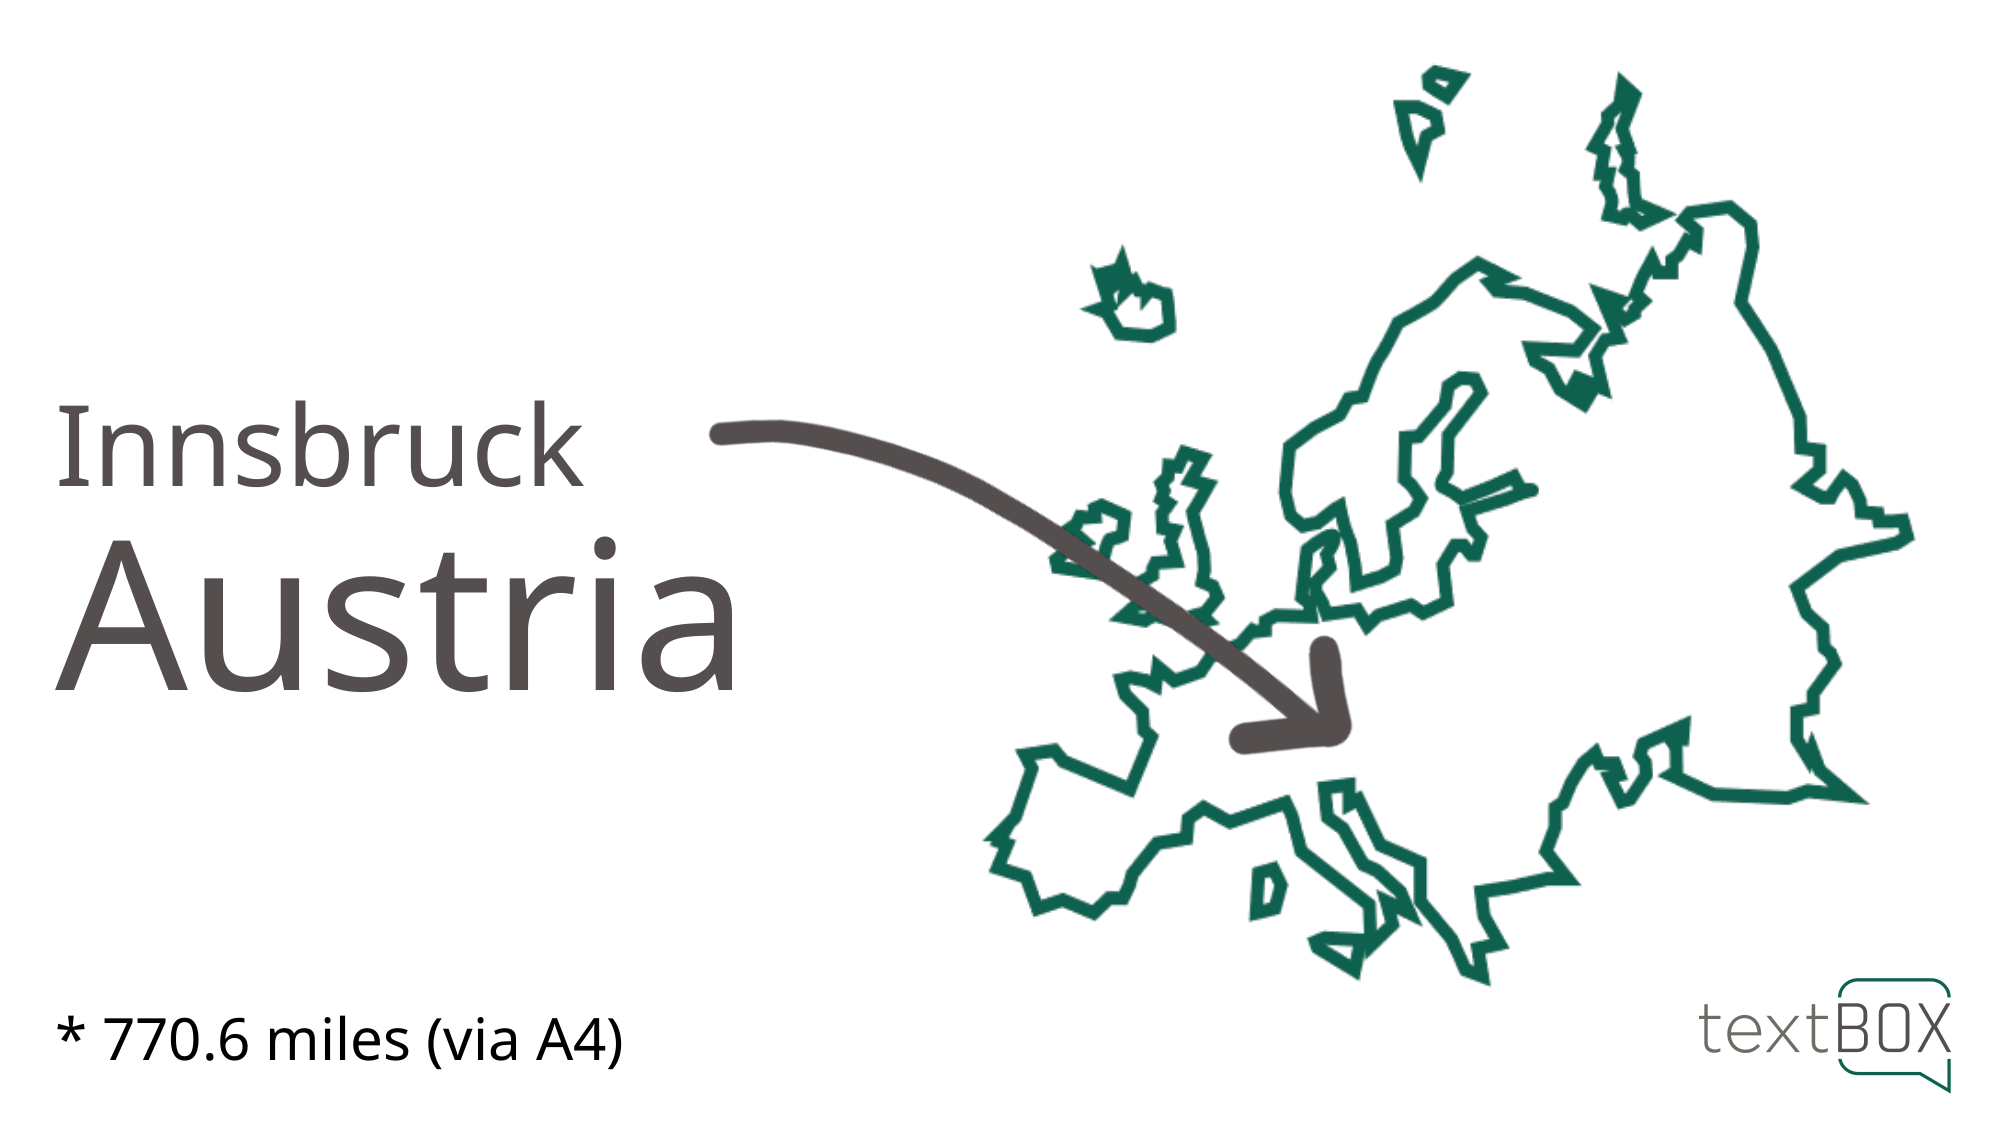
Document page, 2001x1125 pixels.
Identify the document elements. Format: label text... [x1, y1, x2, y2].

text_box * 770.6 miles (via A4) [40, 994, 679, 1080]
title Innsbruck Austria [40, 453, 670, 672]
picture [540, 14, 1958, 1101]
